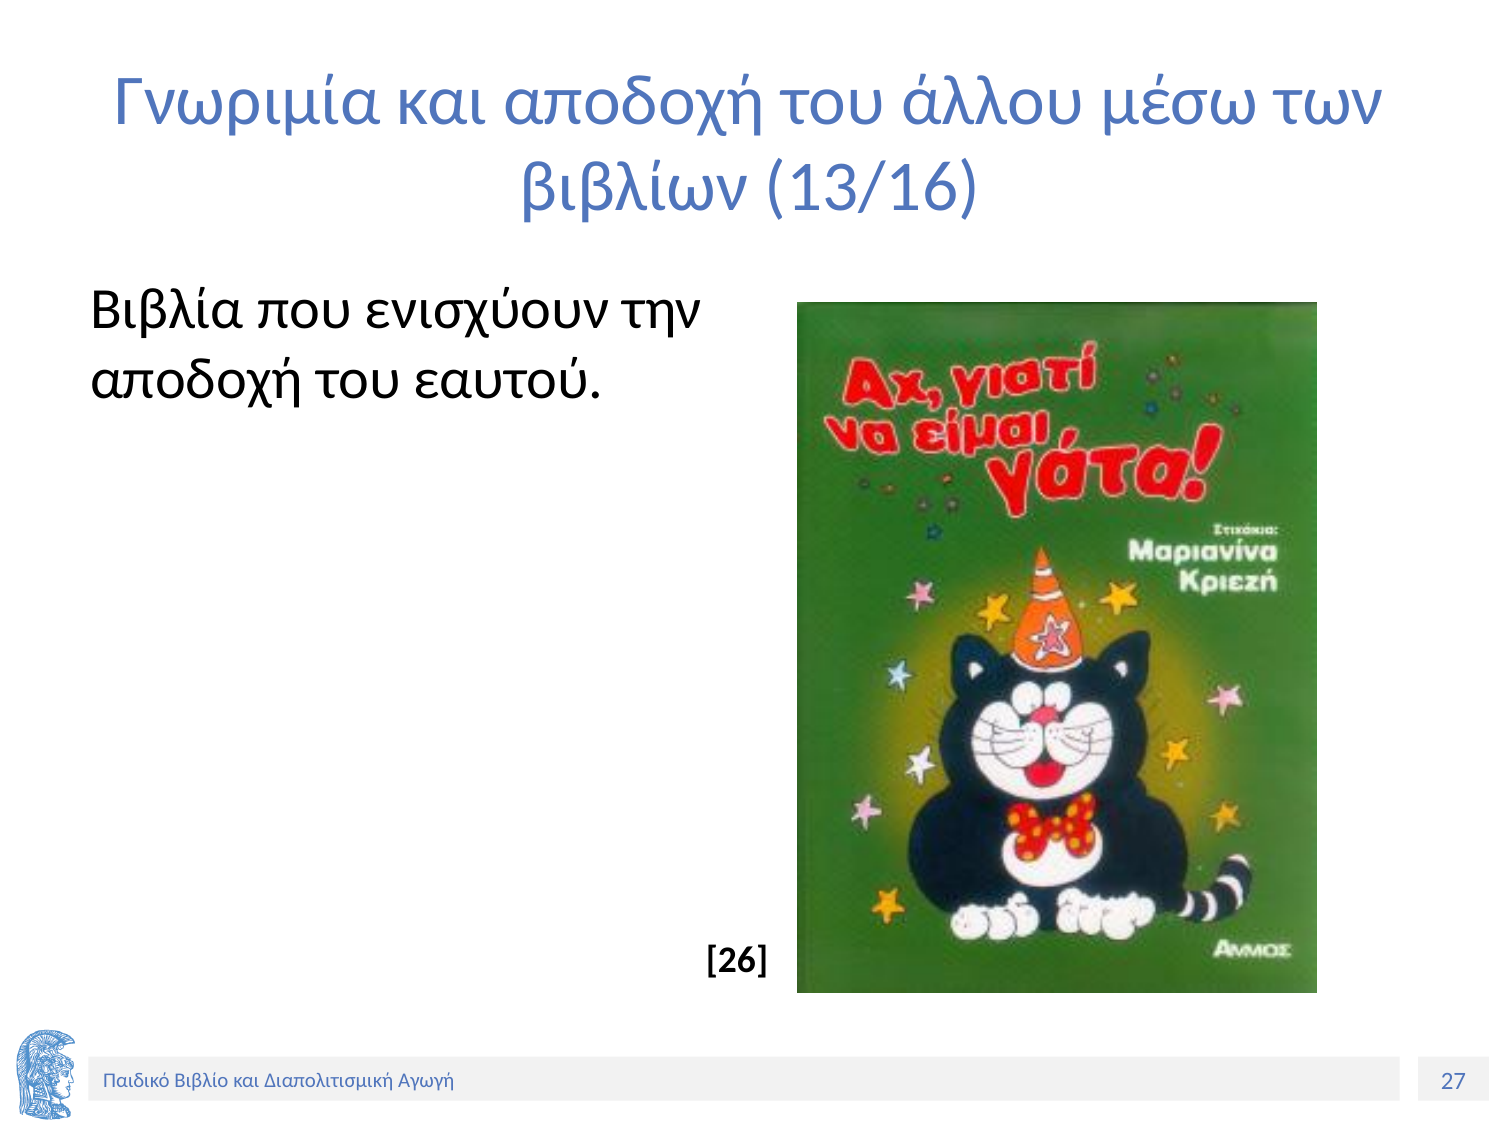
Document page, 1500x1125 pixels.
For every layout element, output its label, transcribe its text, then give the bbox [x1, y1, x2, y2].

picture [9, 1026, 81, 1120]
text_box [26] [690, 922, 784, 993]
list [796, 302, 1318, 993]
title Γνωριμία και αποδοχή του άλλου μέσω των βιβλίων (13/16) [75, 45, 1425, 233]
list Βιβλία που ενισχύουν την αποδοχή του εαυτού. [75, 262, 738, 1005]
